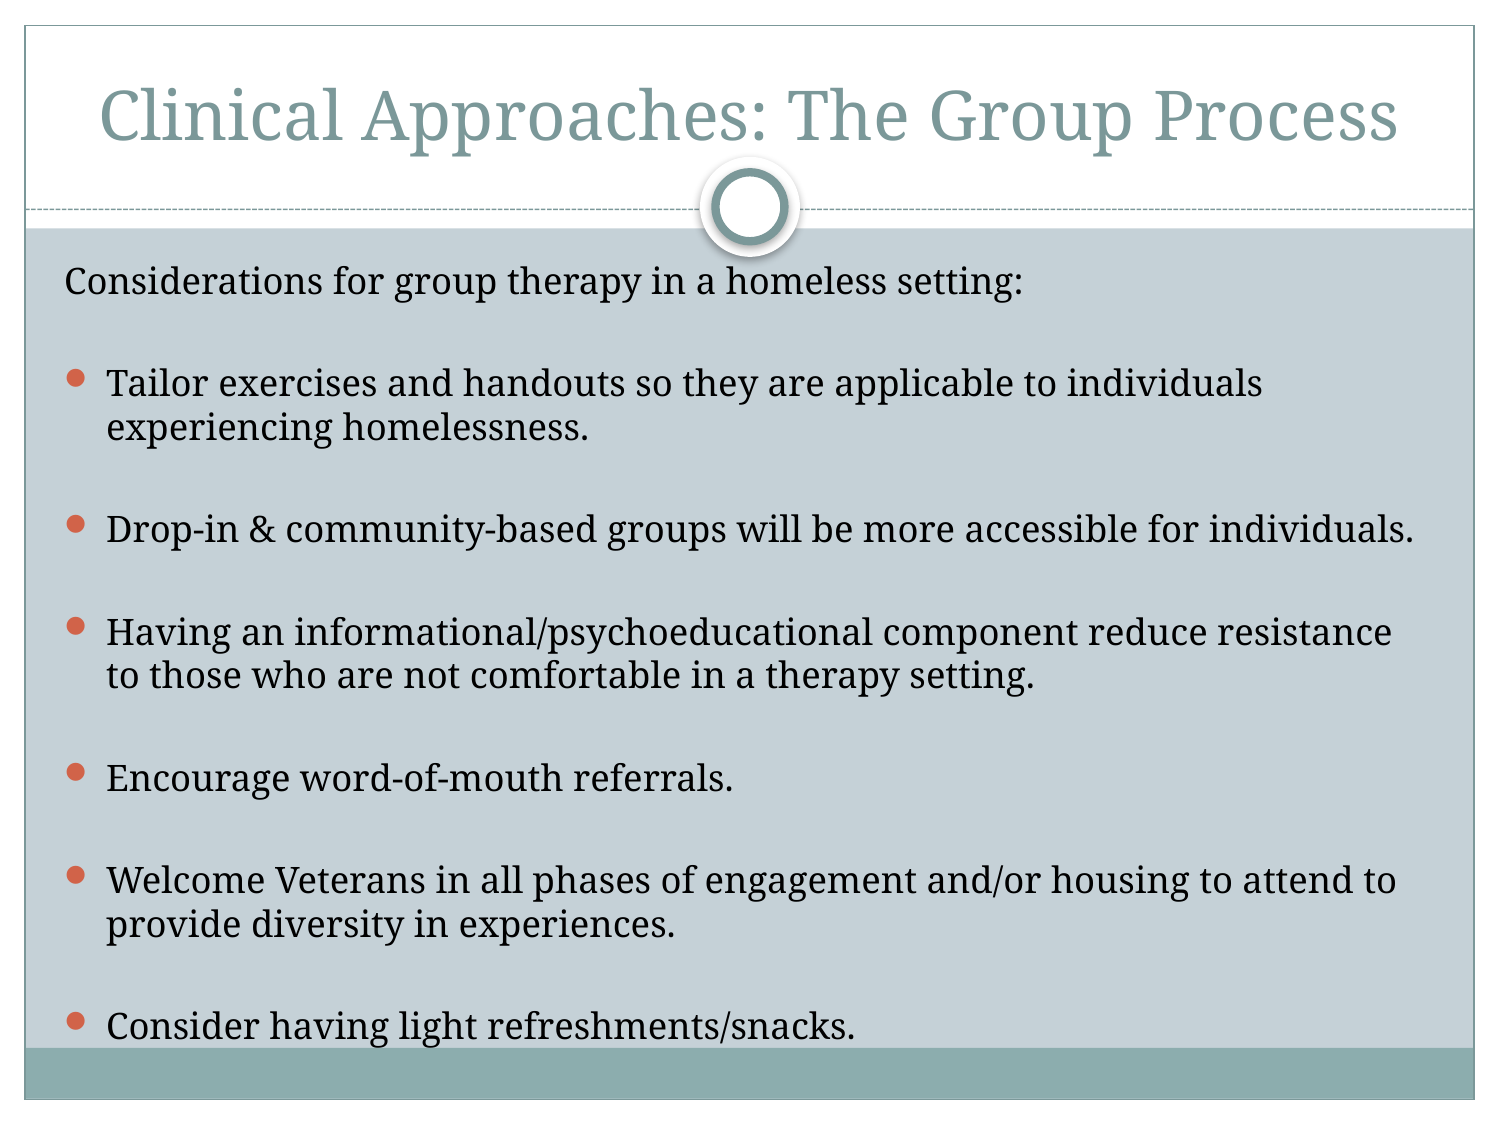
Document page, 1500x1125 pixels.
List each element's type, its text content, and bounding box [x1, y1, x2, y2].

title Clinical Approaches: The Group Process [49, 37, 1450, 162]
list Considerations for group therapy in a homeless setting: Tailor exercises and handouts so they are applicable to individuals experiencing homelessness. Drop-in & community-based groups will be more accessible for individuals. Having an informational/psychoeducational component reduce resistance to those who are not comfortable in a therapy setting. Encourage word-of-mouth referrals. Welcome Veterans in all phases of engagement and/or housing to attend to provide diversity in experiences. Consider having light refreshments/snacks. [49, 250, 1445, 1075]
